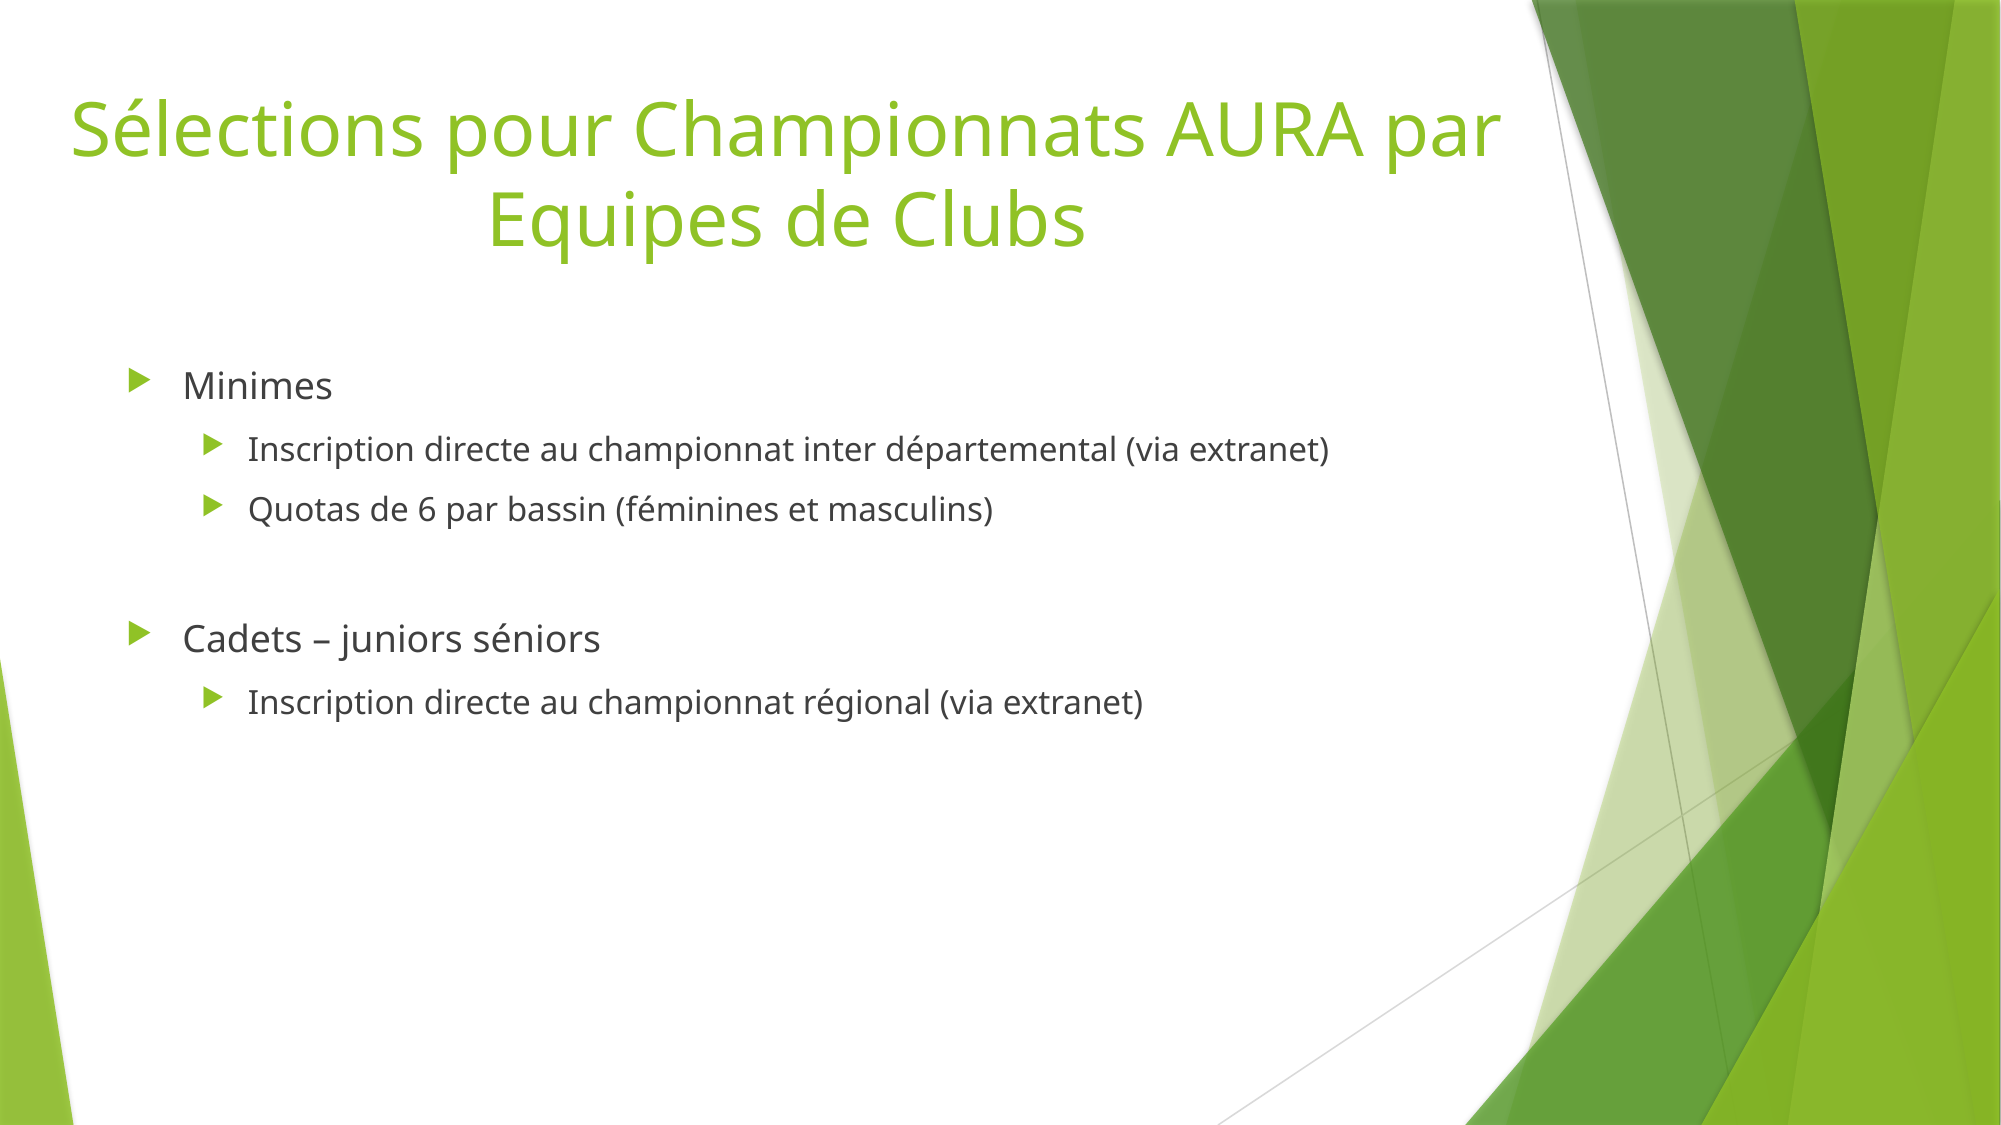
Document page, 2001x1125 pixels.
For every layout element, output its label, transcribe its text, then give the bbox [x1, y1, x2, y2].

title Sélections pour Championnats AURA par Equipes de Clubs [23, 73, 1551, 291]
list Minimes Inscription directe au championnat inter départemental (via extranet) Quotas de 6 par bassin (féminines et masculins) Cadets – juniors séniors Inscription directe au championnat régional (via extranet) [111, 354, 1522, 992]
